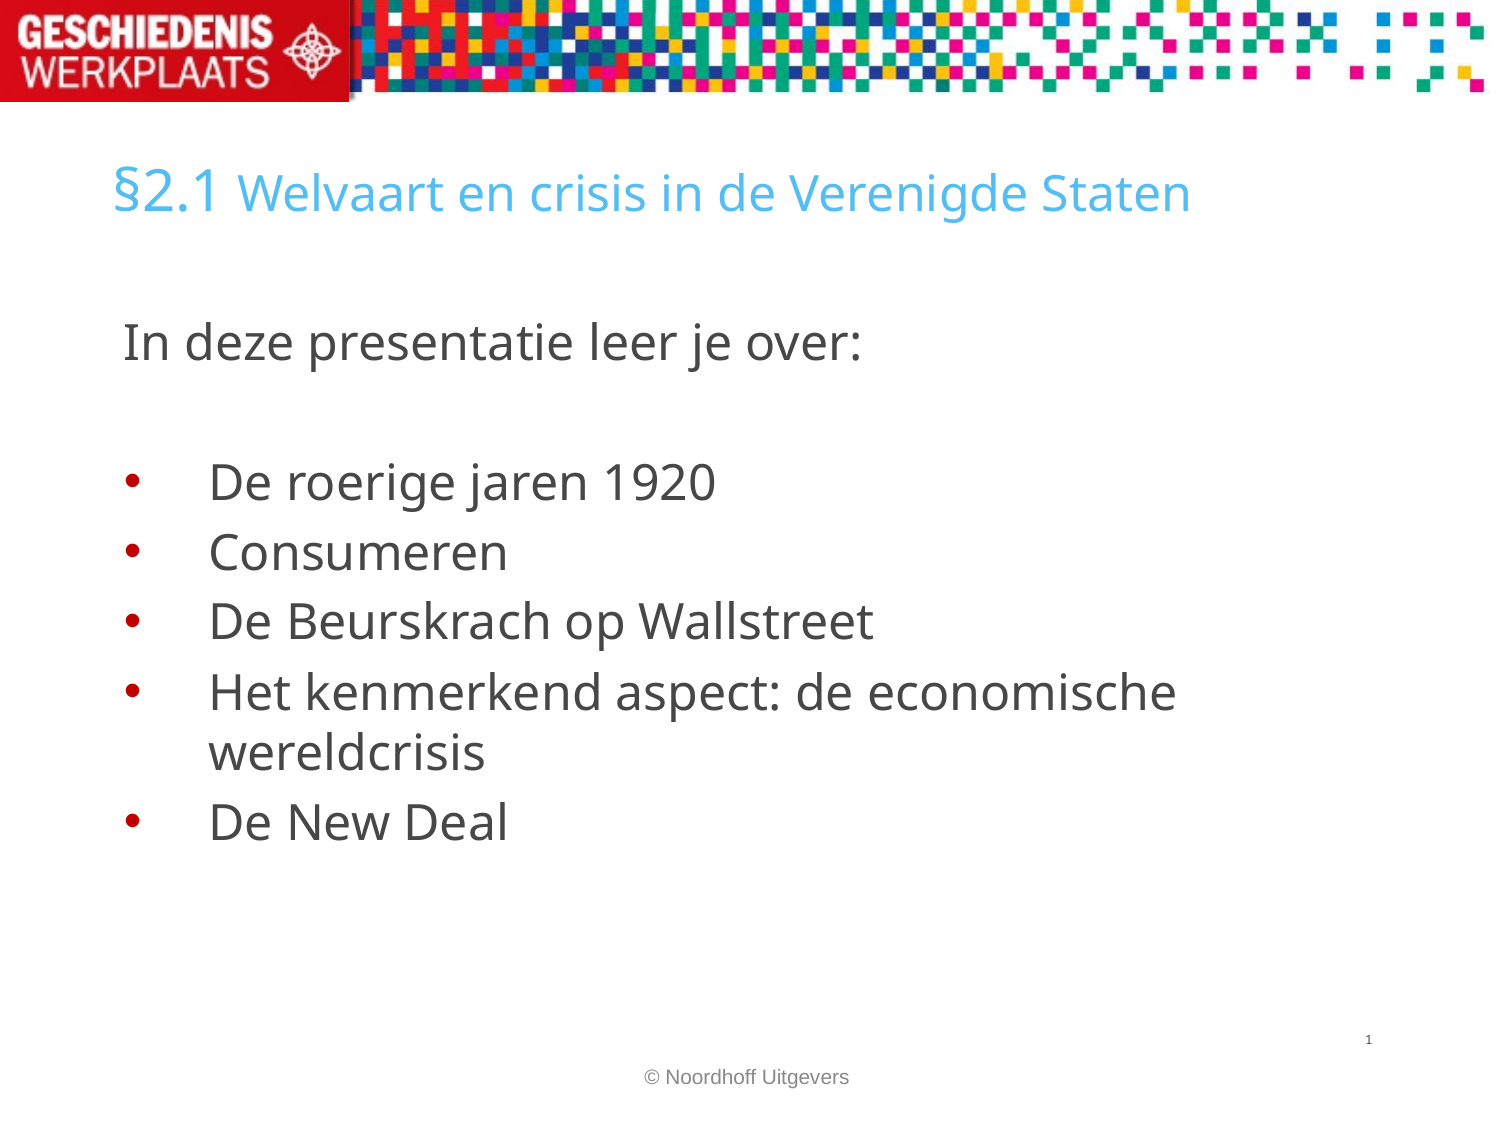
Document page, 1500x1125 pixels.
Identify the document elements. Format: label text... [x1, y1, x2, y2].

slide_number 1 [1325, 1025, 1388, 1063]
picture [0, 0, 1500, 1125]
list In deze presentatie leer je over: De roerige jaren 1920 Consumeren De Beurskrach op Wallstreet Het kenmerkend aspect: de economische wereldcrisis De New Deal [123, 302, 1421, 988]
text_box © Noordhoff Uitgevers [512, 1045, 988, 1106]
title §2.1 Welvaart en crisis in de Verenigde Staten [112, 145, 1401, 256]
